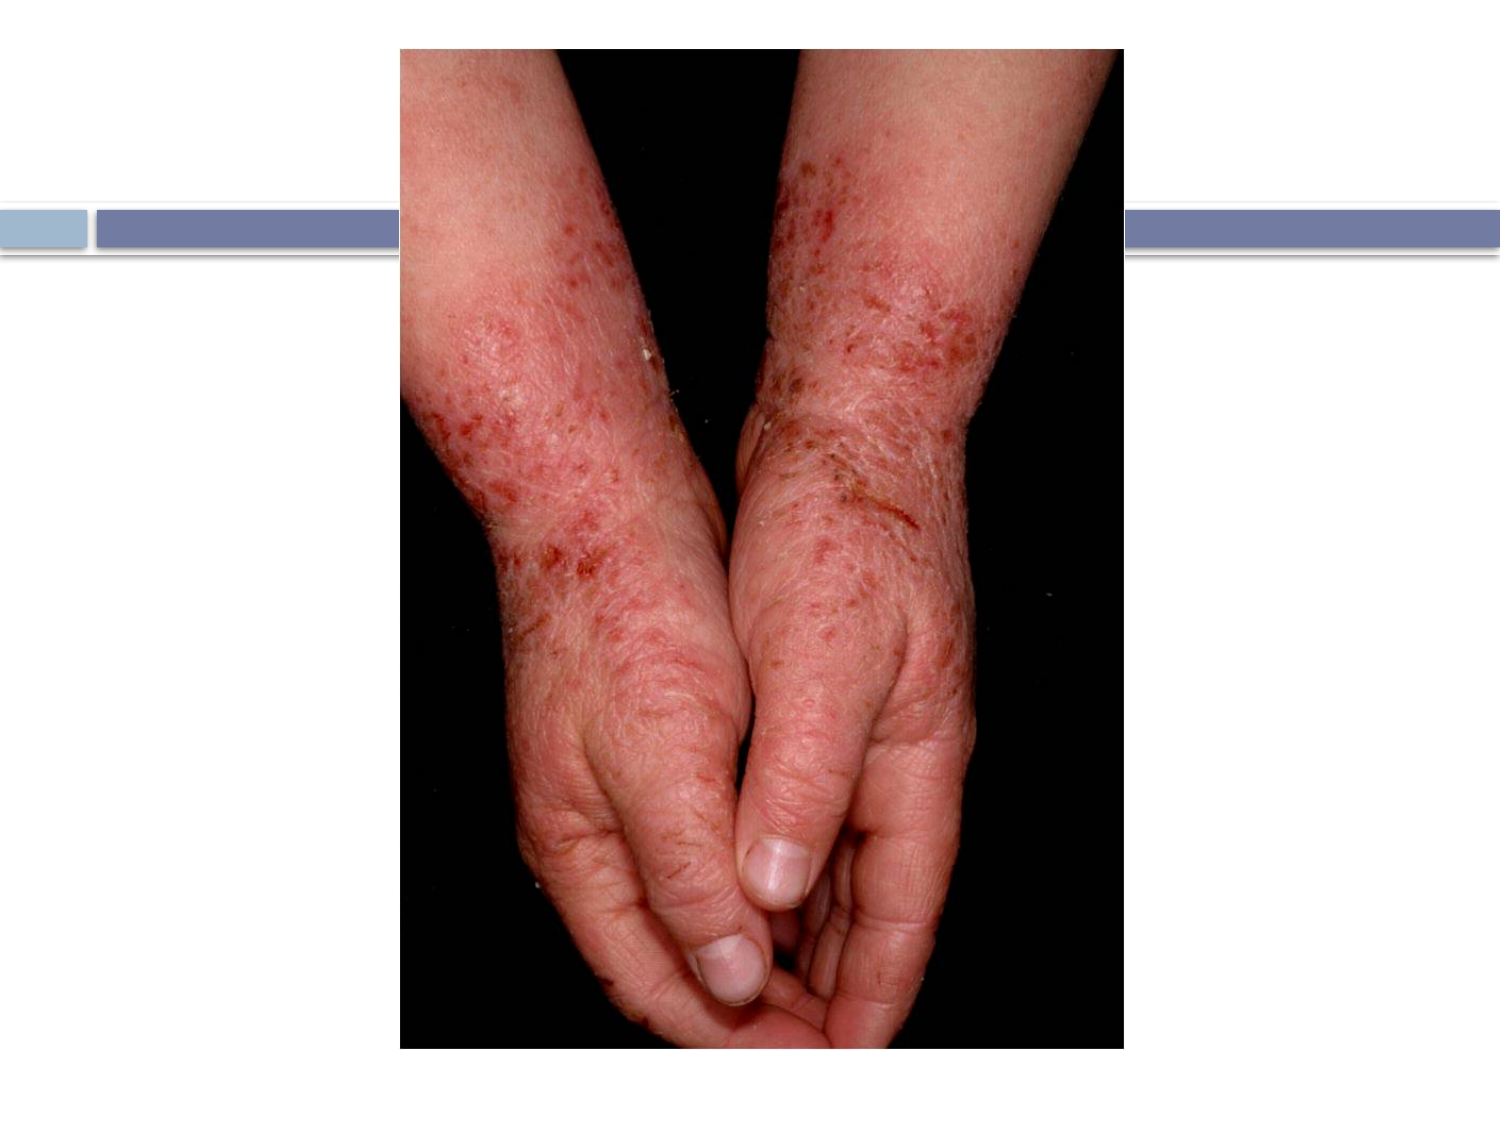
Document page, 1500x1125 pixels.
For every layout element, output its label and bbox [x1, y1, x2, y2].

list [399, 48, 1126, 1051]
